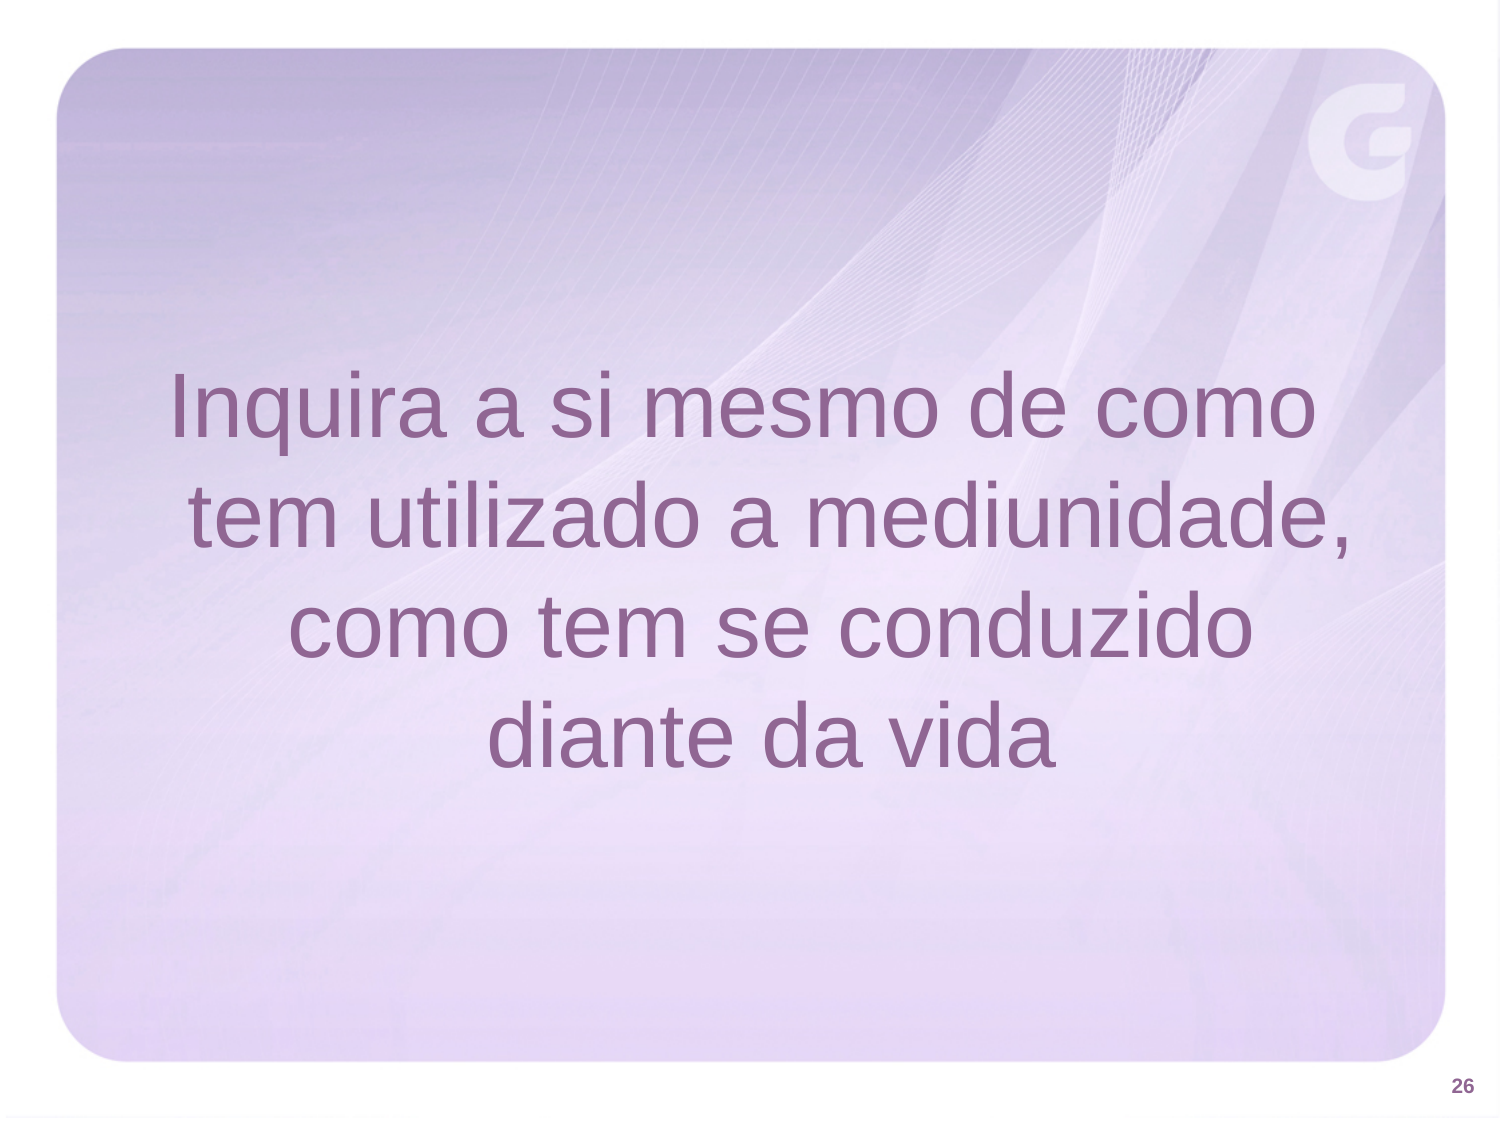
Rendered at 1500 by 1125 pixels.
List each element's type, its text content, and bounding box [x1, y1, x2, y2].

slide_number 26 [1139, 1065, 1490, 1125]
picture [5, 0, 1500, 1118]
list Inquira a si mesmo de como tem utilizado a mediunidade, como tem se conduzido diante da vida [88, 338, 1400, 799]
